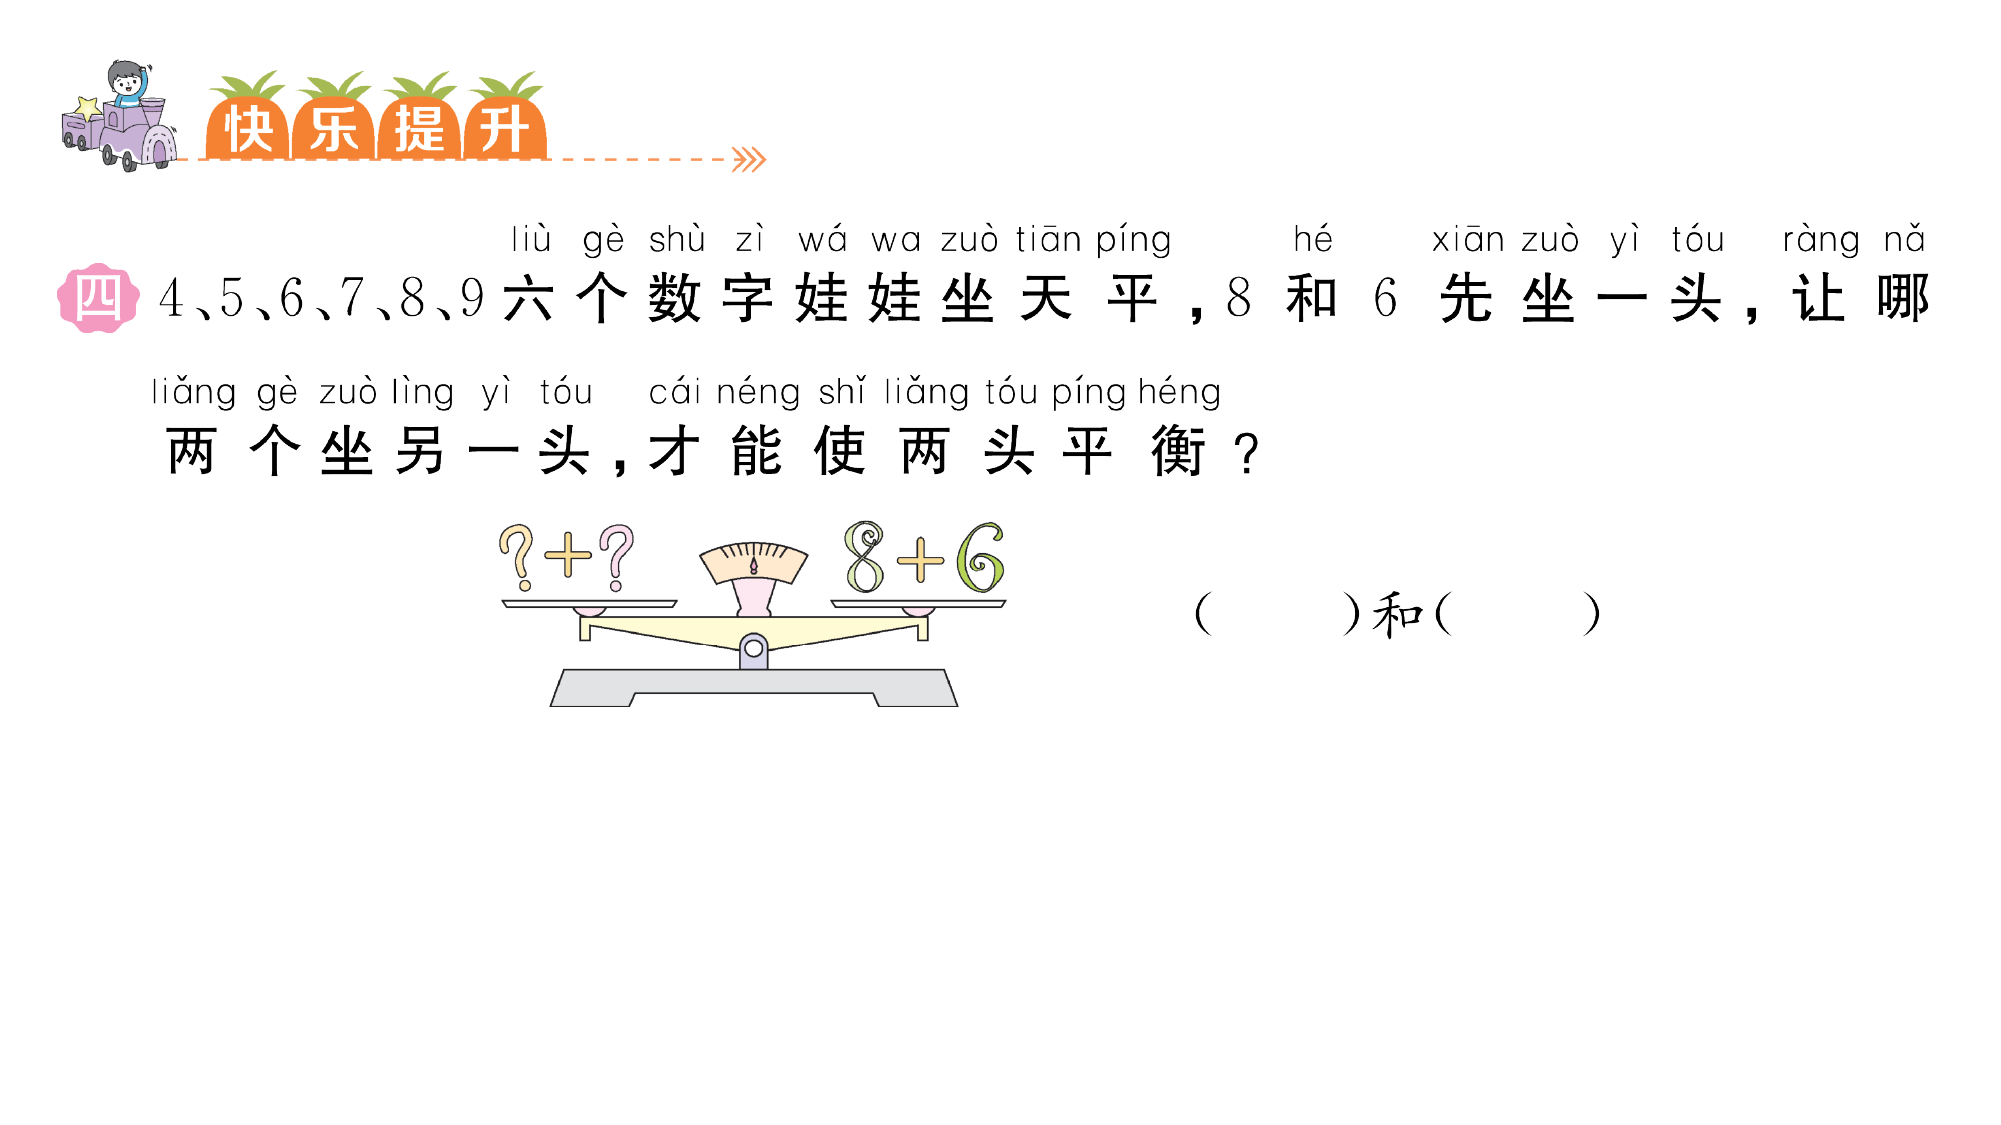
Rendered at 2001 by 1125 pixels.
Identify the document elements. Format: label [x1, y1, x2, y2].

picture [53, 41, 1943, 730]
